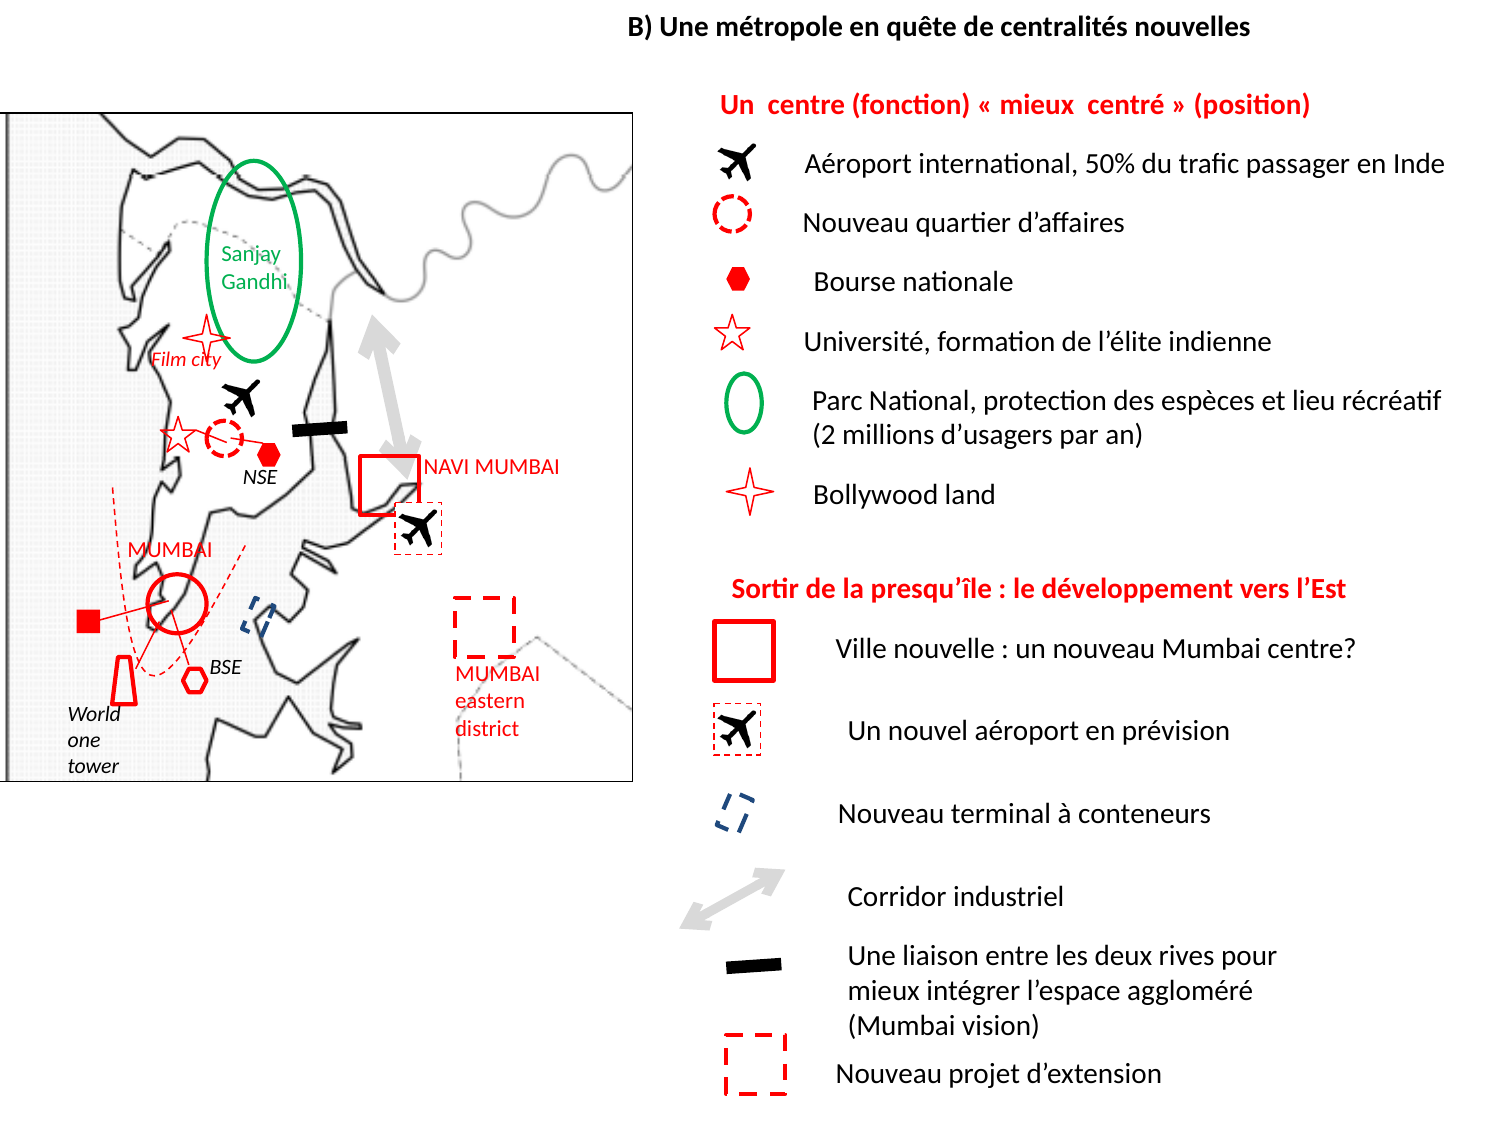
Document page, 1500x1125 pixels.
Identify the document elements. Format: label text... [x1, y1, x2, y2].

text_box [712, 312, 752, 352]
text_box Université, formation de l’élite indienne [788, 314, 1288, 365]
text_box Une liaison entre les deux rives pour mieux intégrer l’espace aggloméré (Mumbai vision) [832, 928, 1365, 1046]
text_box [170, 609, 190, 666]
text_box Un centre (fonction) « mieux centré » (position) [705, 78, 1326, 128]
text_box [726, 963, 782, 969]
picture [714, 136, 761, 188]
text_box Parc National, protection des espèces et lieu récréatif (2 millions d’usagers par an) [797, 373, 1459, 459]
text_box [230, 437, 264, 444]
text_box Corridor industriel [832, 869, 1365, 920]
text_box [678, 869, 786, 929]
text_box B) Une métropole en quête de centralités nouvelles [612, 0, 1428, 50]
text_box [714, 790, 755, 835]
text_box [724, 1033, 787, 1096]
text_box [712, 197, 753, 234]
text_box Nouveau projet d’extension [820, 1046, 1376, 1097]
text_box Un nouvel aéroport en prévision [832, 704, 1365, 754]
text_box [724, 465, 776, 518]
text_box [724, 371, 764, 435]
picture [714, 703, 761, 755]
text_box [195, 429, 227, 443]
text_box Ville nouvelle : un nouveau Mumbai centre? [820, 621, 1376, 672]
text_box Bollywood land [798, 467, 1012, 518]
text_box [97, 600, 169, 621]
text_box [724, 265, 752, 293]
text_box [135, 621, 160, 669]
text_box Nouveau terminal à conteneurs [823, 786, 1226, 837]
text_box Bourse nationale [798, 255, 1029, 305]
text_box Aéroport international, 50% du trafic passager en Inde [789, 137, 1461, 187]
text_box Nouveau quartier d’affaires [787, 196, 1141, 246]
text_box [371, 314, 408, 480]
text_box [712, 619, 776, 683]
text_box Sortir de la presqu’île : le développement vers l’Est [716, 562, 1363, 613]
picture [0, 113, 633, 782]
